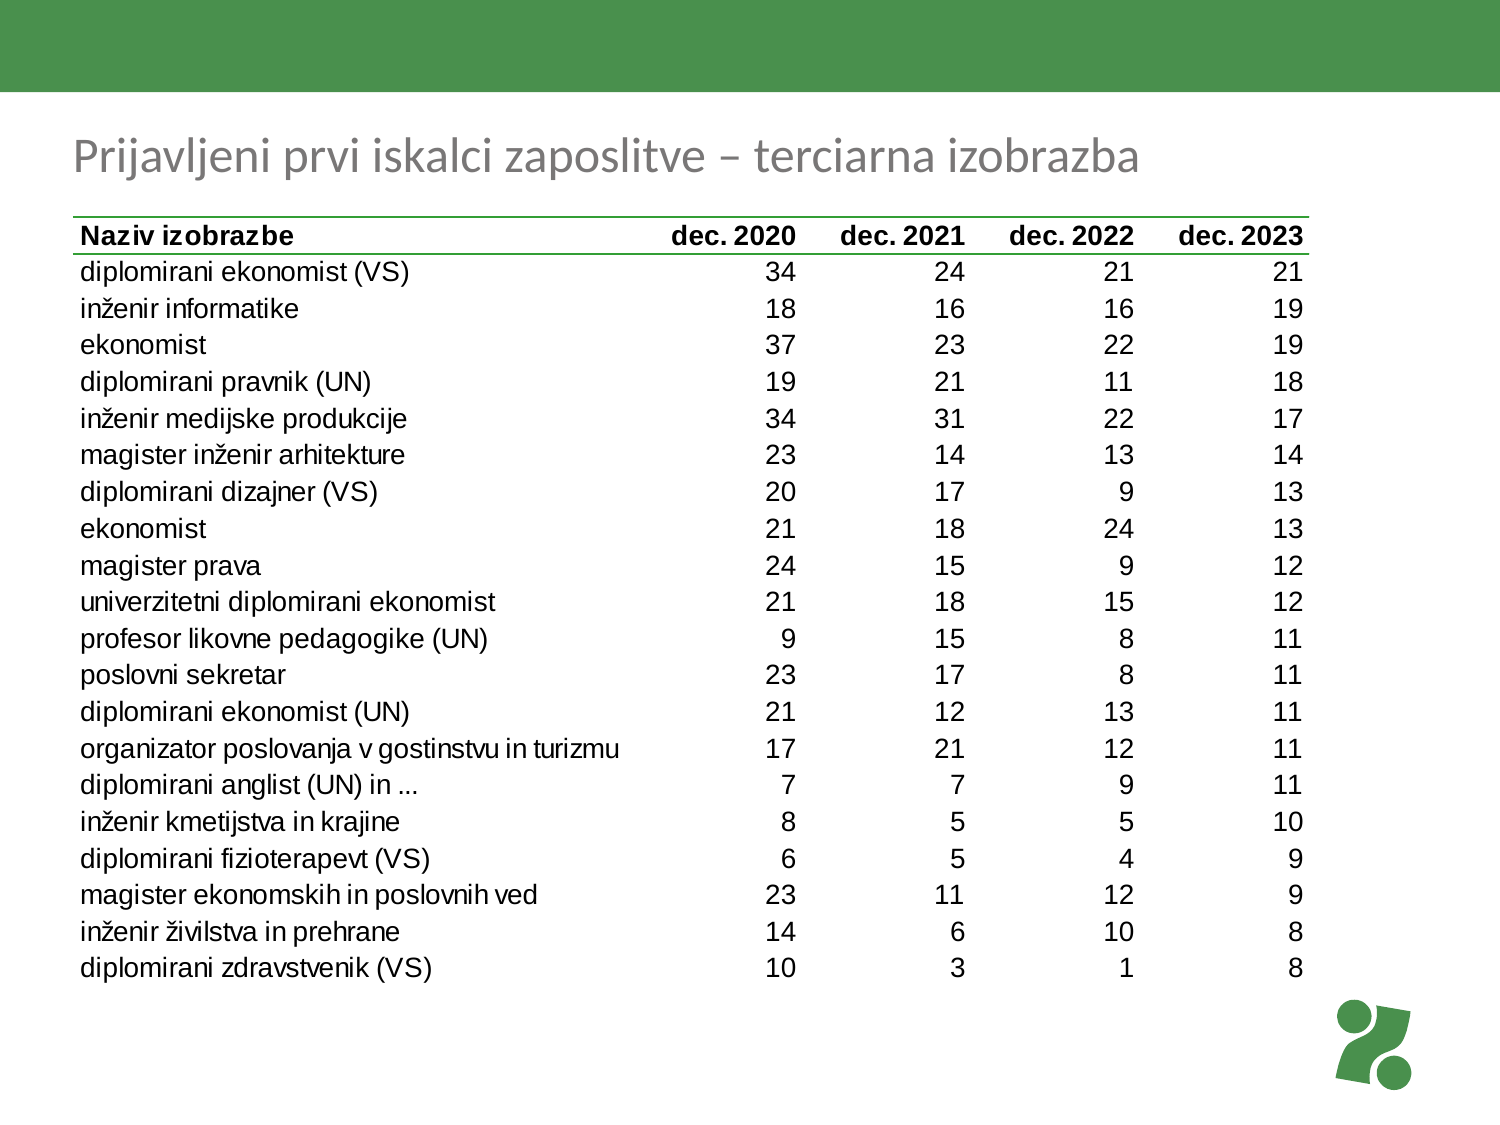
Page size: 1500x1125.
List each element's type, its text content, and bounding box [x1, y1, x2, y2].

title Prijavljeni prvi iskalci zaposlitve – terciarna izobrazba [72, 122, 1463, 231]
picture [72, 216, 1312, 988]
